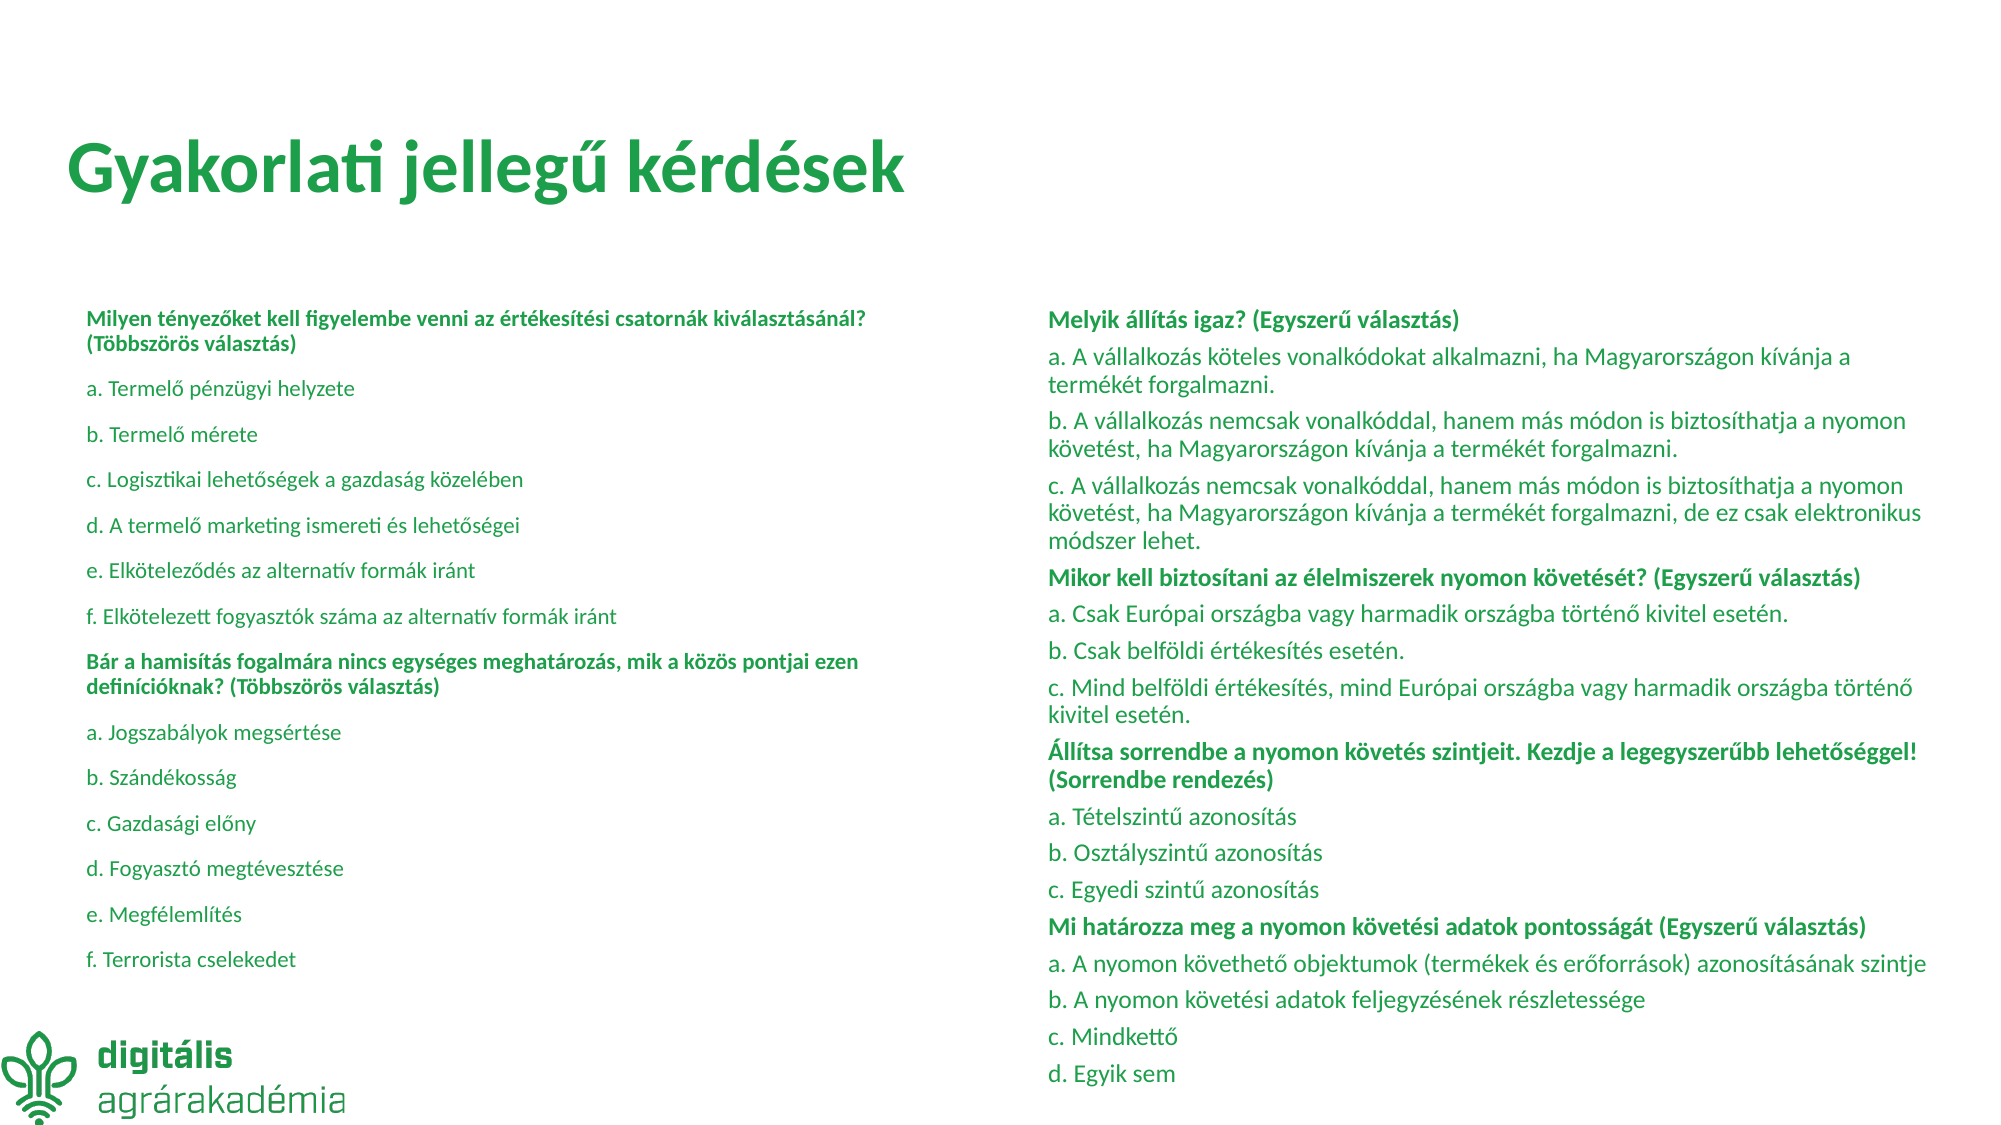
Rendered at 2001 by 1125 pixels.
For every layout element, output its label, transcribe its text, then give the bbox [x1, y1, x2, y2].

list Melyik állítás igaz? (Egyszerű választás) a. A vállalkozás köteles vonalkódokat alkalmazni, ha Magyarországon kívánja a termékét forgalmazni. b. A vállalkozás nemcsak vonalkóddal, hanem más módon is biztosíthatja a nyomon követést, ha Magyarországon kívánja a termékét forgalmazni. c. A vállalkozás nemcsak vonalkóddal, hanem más módon is biztosíthatja a nyomon követést, ha Magyarországon kívánja a termékét forgalmazni, de ez csak elektronikus módszer lehet. Mikor kell biztosítani az élelmiszerek nyomon követését? (Egyszerű választás) a. Csak Európai országba vagy harmadik országba történő kivitel esetén. b. Csak belföldi értékesítés esetén. c. Mind belföldi értékesítés, mind Európai országba vagy harmadik országba történő kivitel esetén. Állítsa sorrendbe a nyomon követés szintjeit. Kezdje a legegyszerűbb lehetőséggel! (Sorrendbe rendezés) a. Tételszintű azonosítás b. Osztályszintű azonosítás c. Egyedi szintű azonosítás Mi határozza meg a nyomon követési adatok pontosságát (Egyszerű választás) a. A nyomon követhető objektumok (termékek és erőforrások) azonosításának szintje b. A nyomon követési adatok feljegyzésének részletessége c. Mindkettő d. Egyik sem [1012, 299, 1949, 1108]
picture [0, 1031, 345, 1125]
list Milyen tényezőket kell figyelembe venni az értékesítési csatornák kiválasztásánál? (Többszörös választás) a. Termelő pénzügyi helyzete b. Termelő mérete c. Logisztikai lehetőségek a gazdaság közelében d. A termelő marketing ismereti és lehetőségei e. Elköteleződés az alternatív formák iránt f. Elkötelezett fogyasztók száma az alternatív formák iránt Bár a hamisítás fogalmára nincs egységes meghatározás, mik a közös pontjai ezen definícióknak? (Többszörös választás) a. Jogszabályok megsértése b. Szándékosság c. Gazdasági előny d. Fogyasztó megtévesztése e. Megfélemlítés f. Terrorista cselekedet [52, 299, 988, 984]
title Gyakorlati jellegű kérdések [52, 59, 1949, 278]
